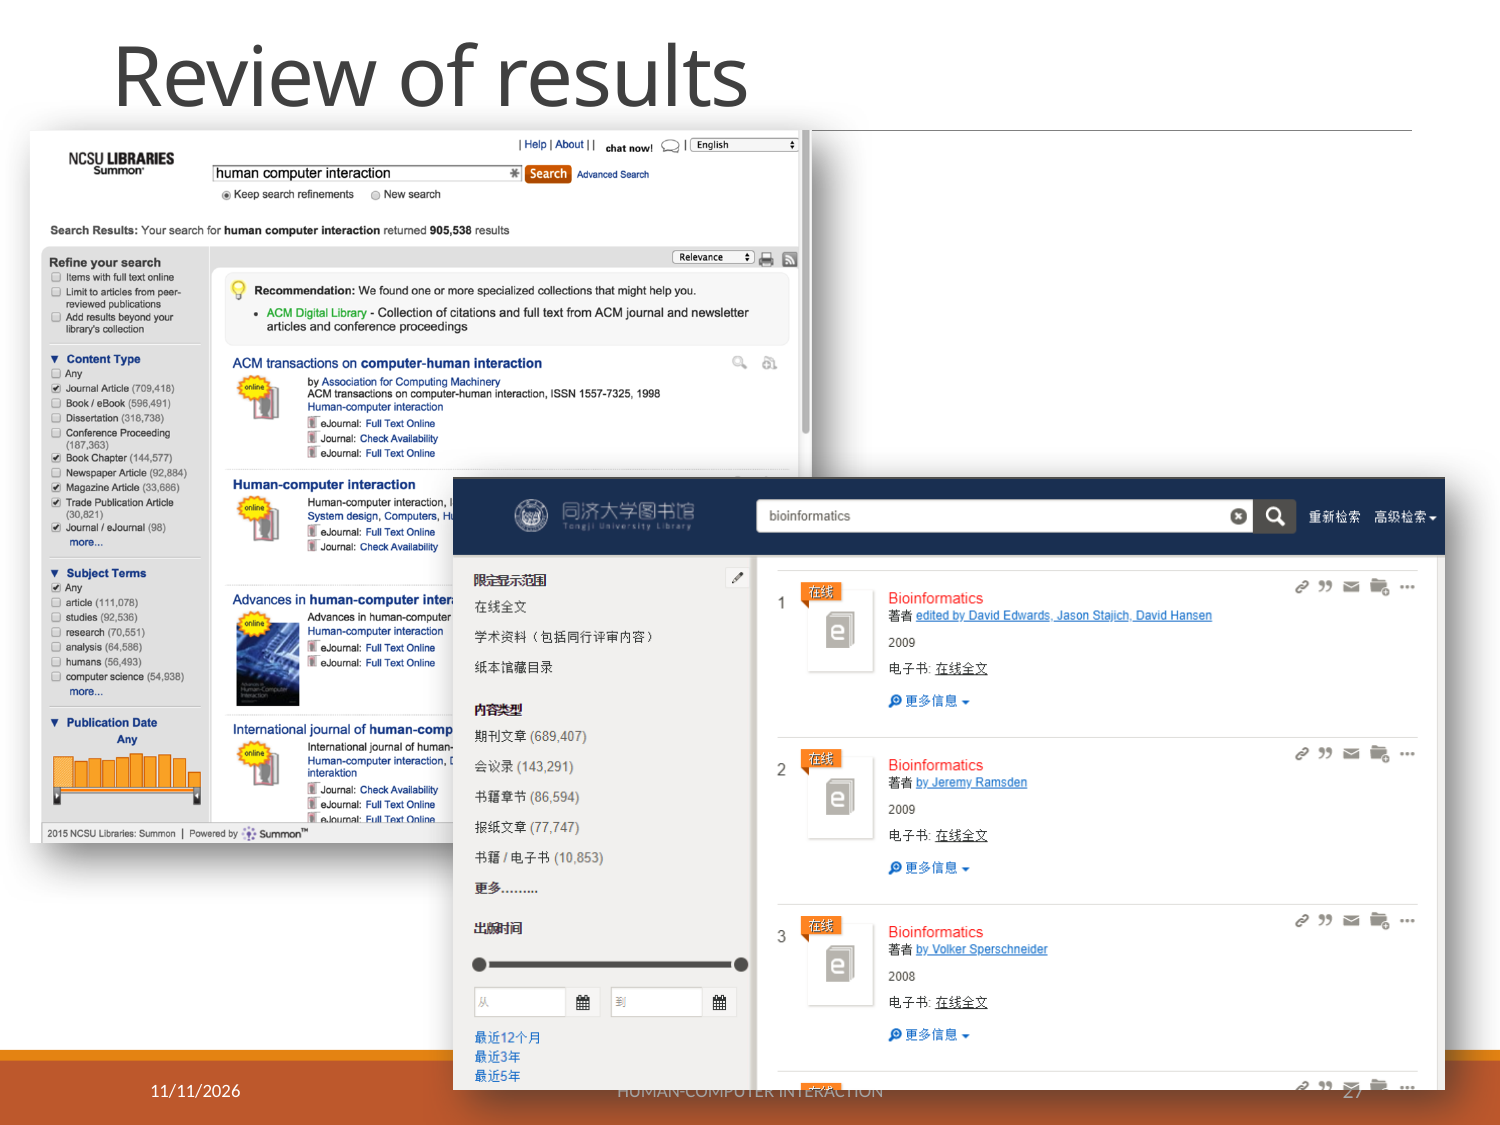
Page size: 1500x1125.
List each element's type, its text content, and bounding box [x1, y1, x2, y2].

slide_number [135, 1059, 440, 1120]
title Review of results [96, 19, 1413, 131]
picture [29, 130, 1446, 1091]
